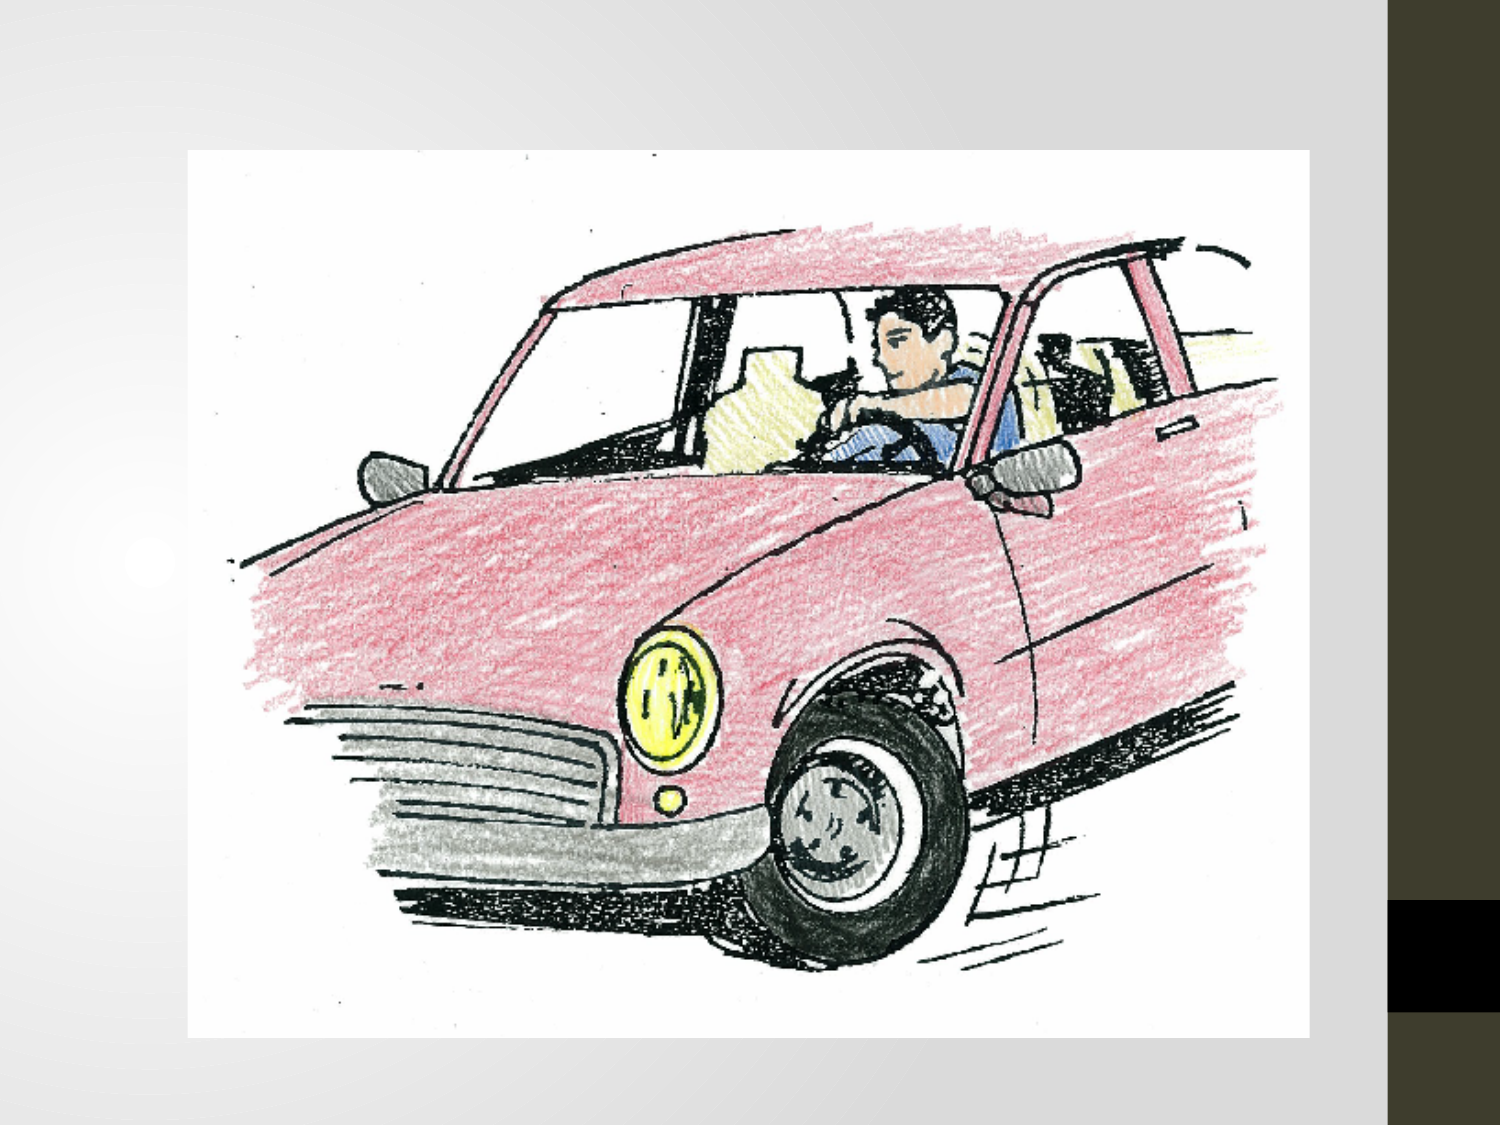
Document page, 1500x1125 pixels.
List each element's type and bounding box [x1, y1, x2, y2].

picture [186, 149, 1311, 1038]
